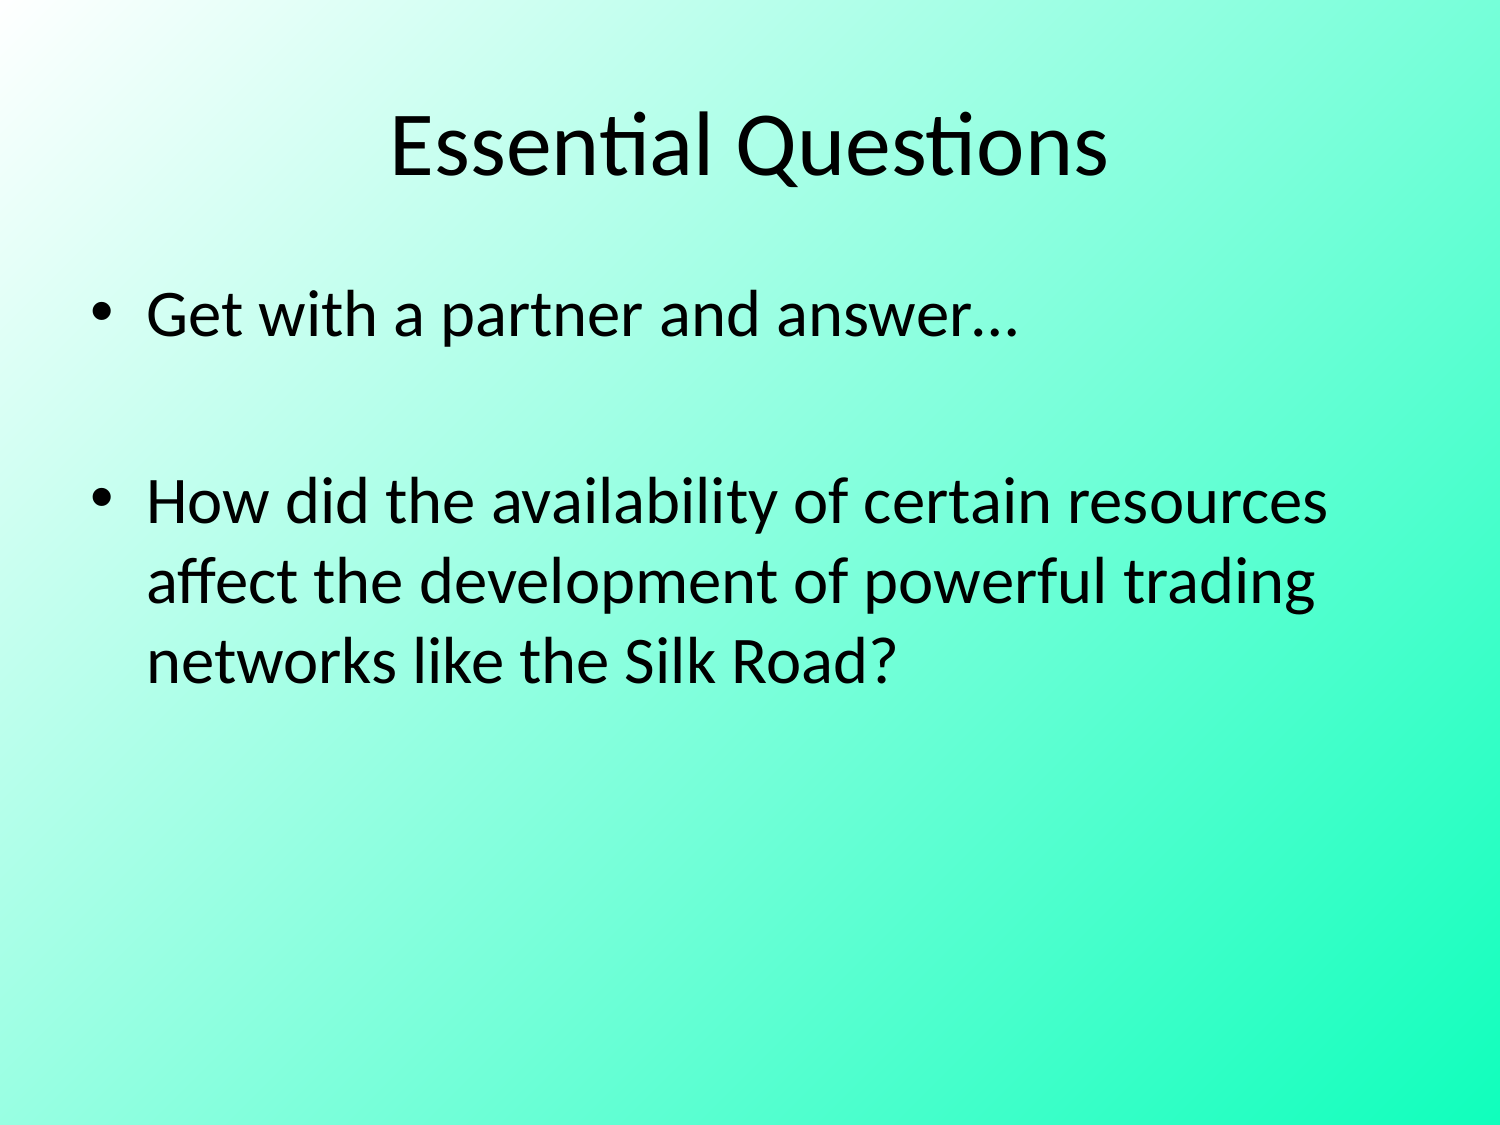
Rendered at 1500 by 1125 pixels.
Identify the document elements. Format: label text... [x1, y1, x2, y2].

list Get with a partner and answer… How did the availability of certain resources affect the development of powerful trading networks like the Silk Road? [75, 262, 1425, 1005]
title Essential Questions [75, 45, 1425, 233]
